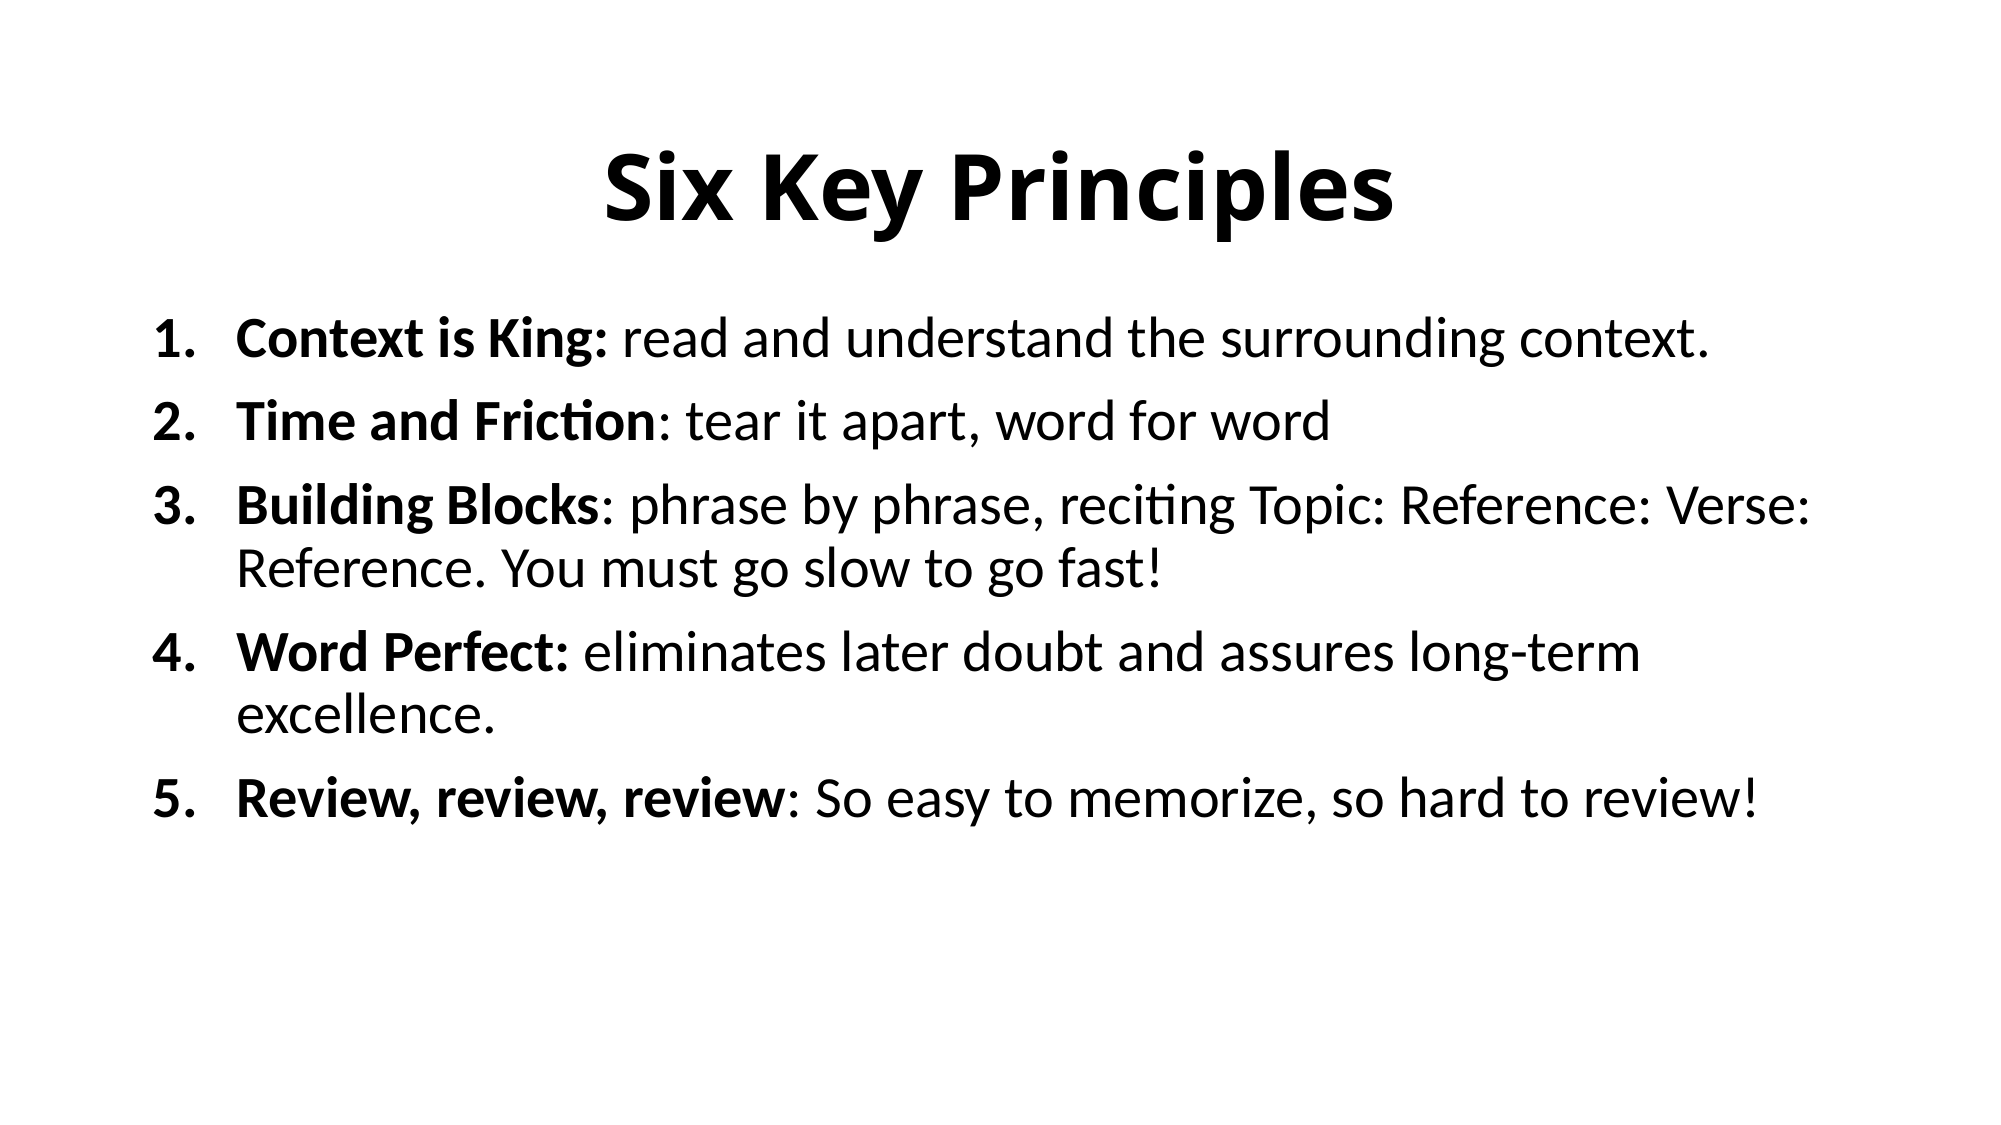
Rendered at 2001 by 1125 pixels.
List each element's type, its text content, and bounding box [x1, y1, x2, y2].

list Context is King: read and understand the surrounding context. Time and Friction: tear it apart, word for word Building Blocks: phrase by phrase, reciting Topic: Reference: Verse: Reference. You must go slow to go fast! Word Perfect: eliminates later doubt and assures long-term excellence. Review, review, review: So easy to memorize, so hard to review! [137, 299, 1863, 1014]
title Six Key Principles [137, 82, 1863, 299]
